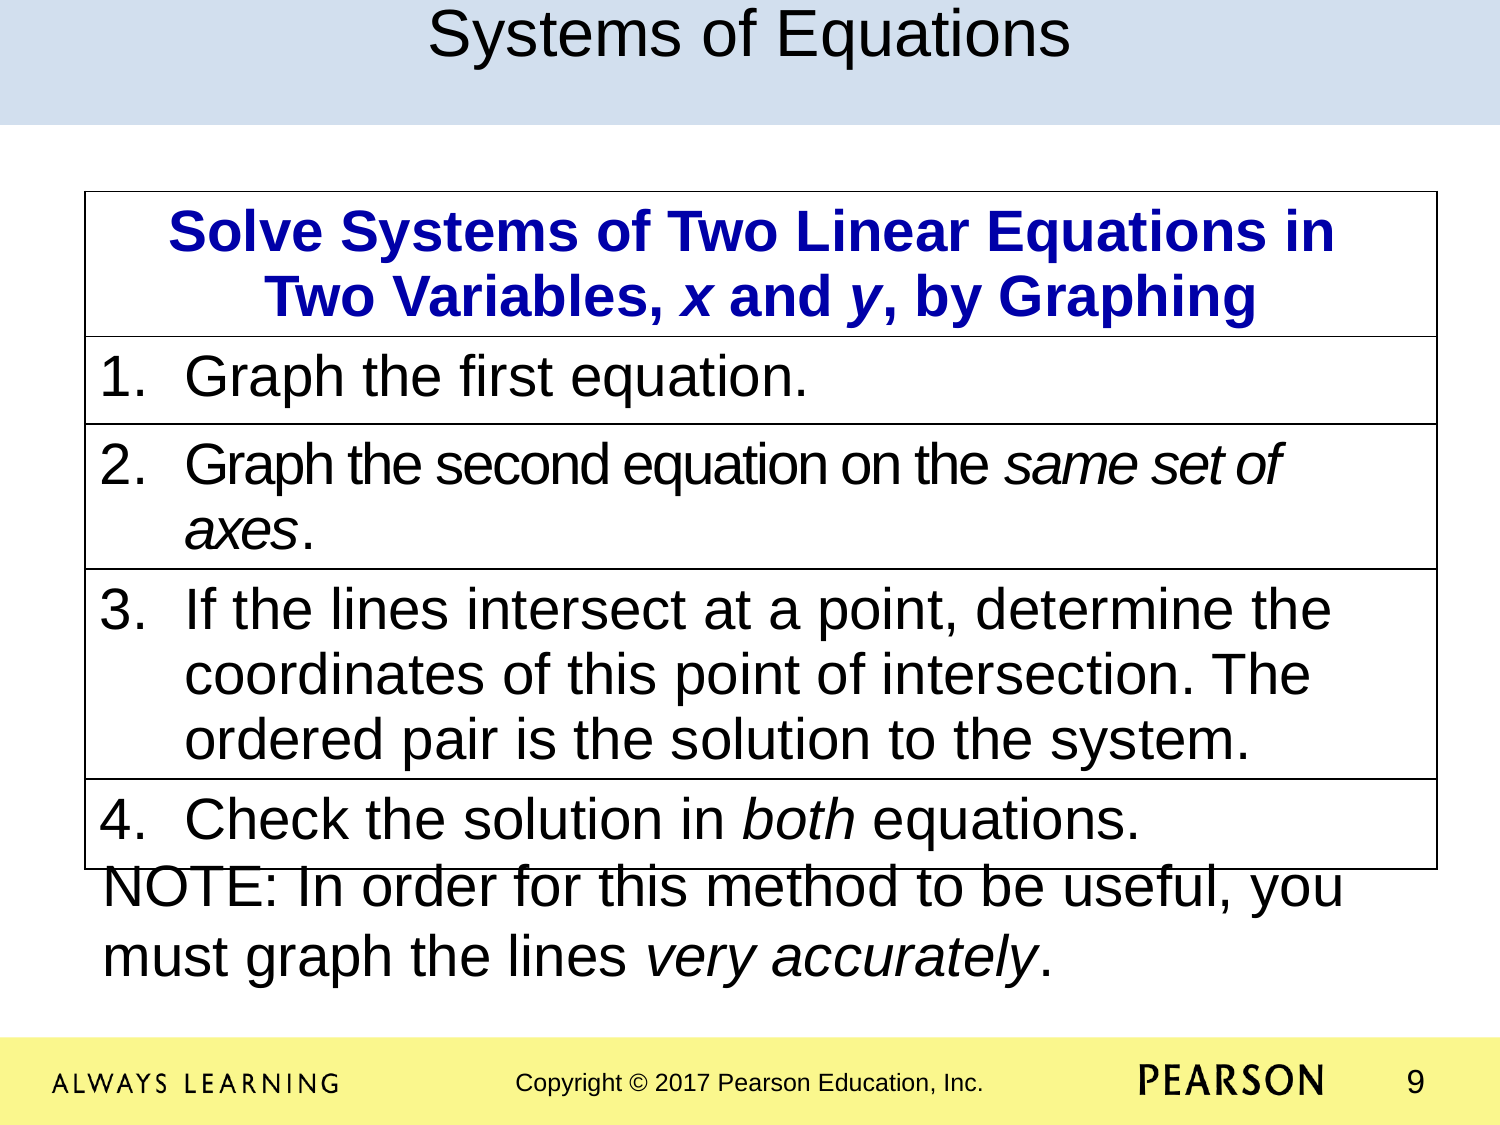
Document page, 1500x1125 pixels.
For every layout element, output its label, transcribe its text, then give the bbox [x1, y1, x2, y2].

table_cell Check the solution in both equations. [86, 780, 1436, 868]
picture [51, 1072, 338, 1094]
table_cell Graph the first equation. [86, 337, 1436, 423]
list NOTE: In order for this method to be useful, you must graph the lines very accurately. [87, 187, 1440, 1000]
table_cell If the lines intersect at a point, determine the coordinates of this point of intersection. The ordered pair is the solution to the system. [86, 570, 1436, 778]
picture [1137, 1062, 1325, 1097]
table_cell Graph the second equation on the same set of axes. [86, 425, 1436, 568]
table_header Solve Systems of Two Linear Equations in Two Variables, x and y, by Graphing [86, 192, 1436, 336]
